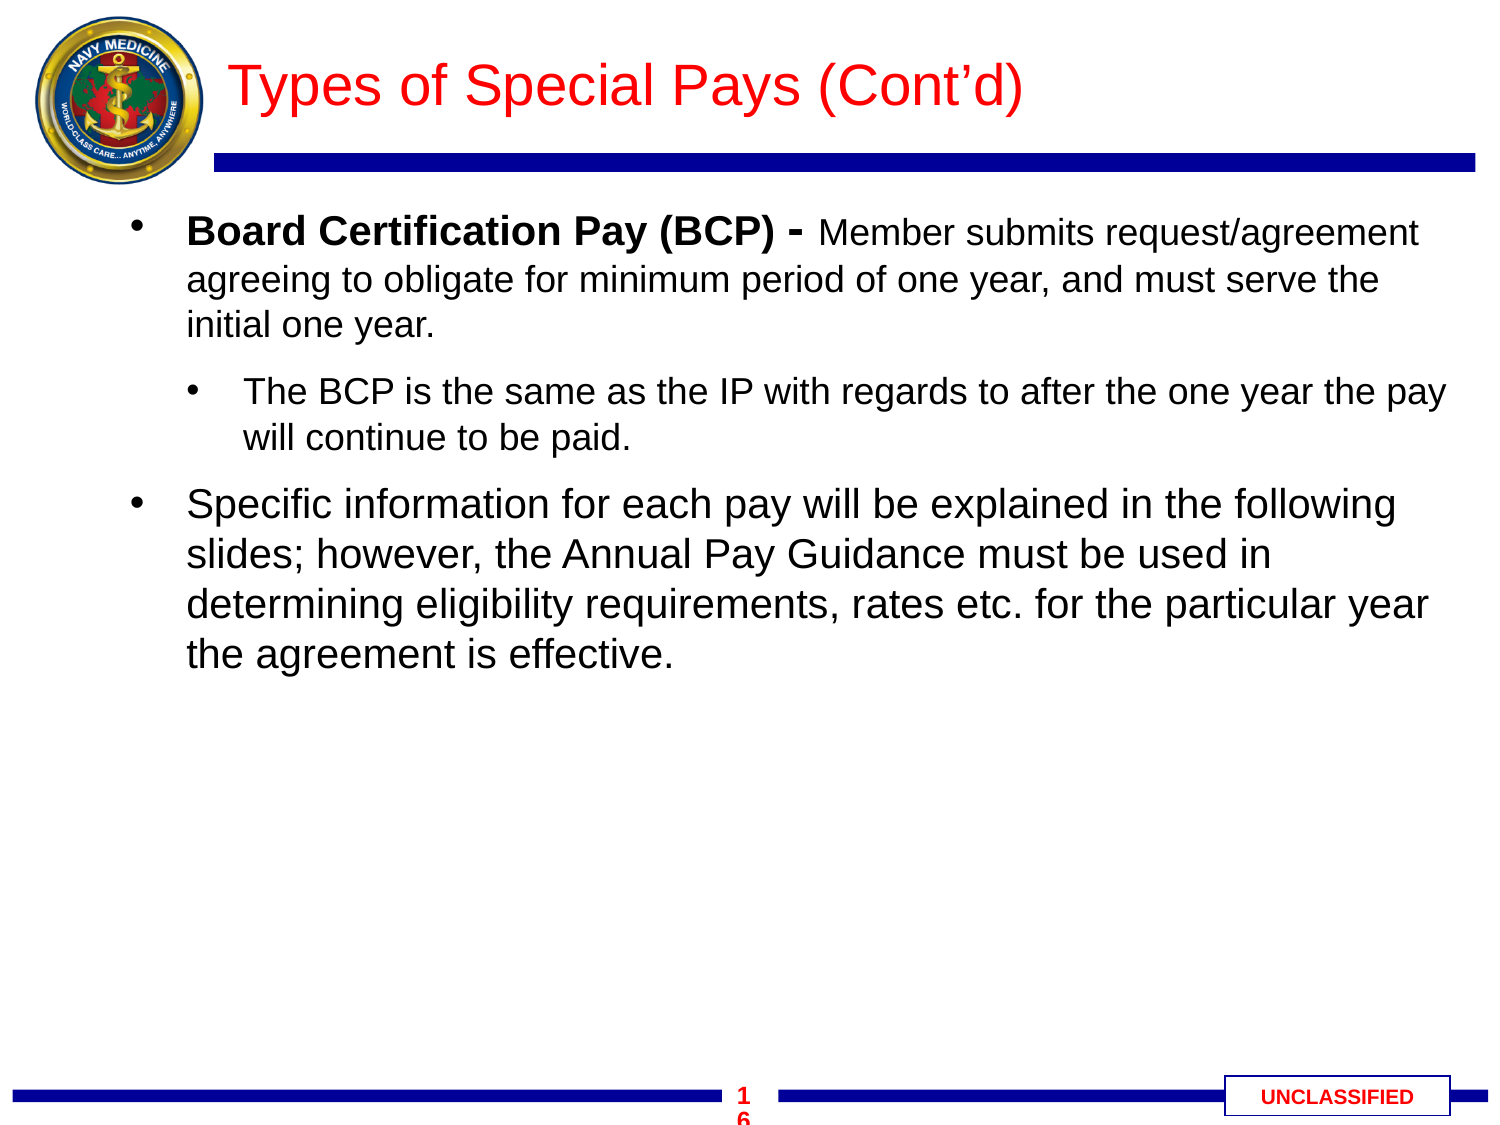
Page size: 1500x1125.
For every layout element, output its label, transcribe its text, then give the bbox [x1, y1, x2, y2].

title Types of Special Pays (Cont’d) [212, 18, 1463, 145]
list Board Certification Pay (BCP) - Member submits request/agreement agreeing to obligate for minimum period of one year, and must serve the initial one year. The BCP is the same as the IP with regards to after the one year the pay will continue to be paid. Specific information for each pay will be explained in the following slides; however, the Annual Pay Guidance must be used in determining eligibility requirements, rates etc. for the particular year the agreement is effective. [39, 187, 1466, 1063]
picture [24, 0, 214, 198]
